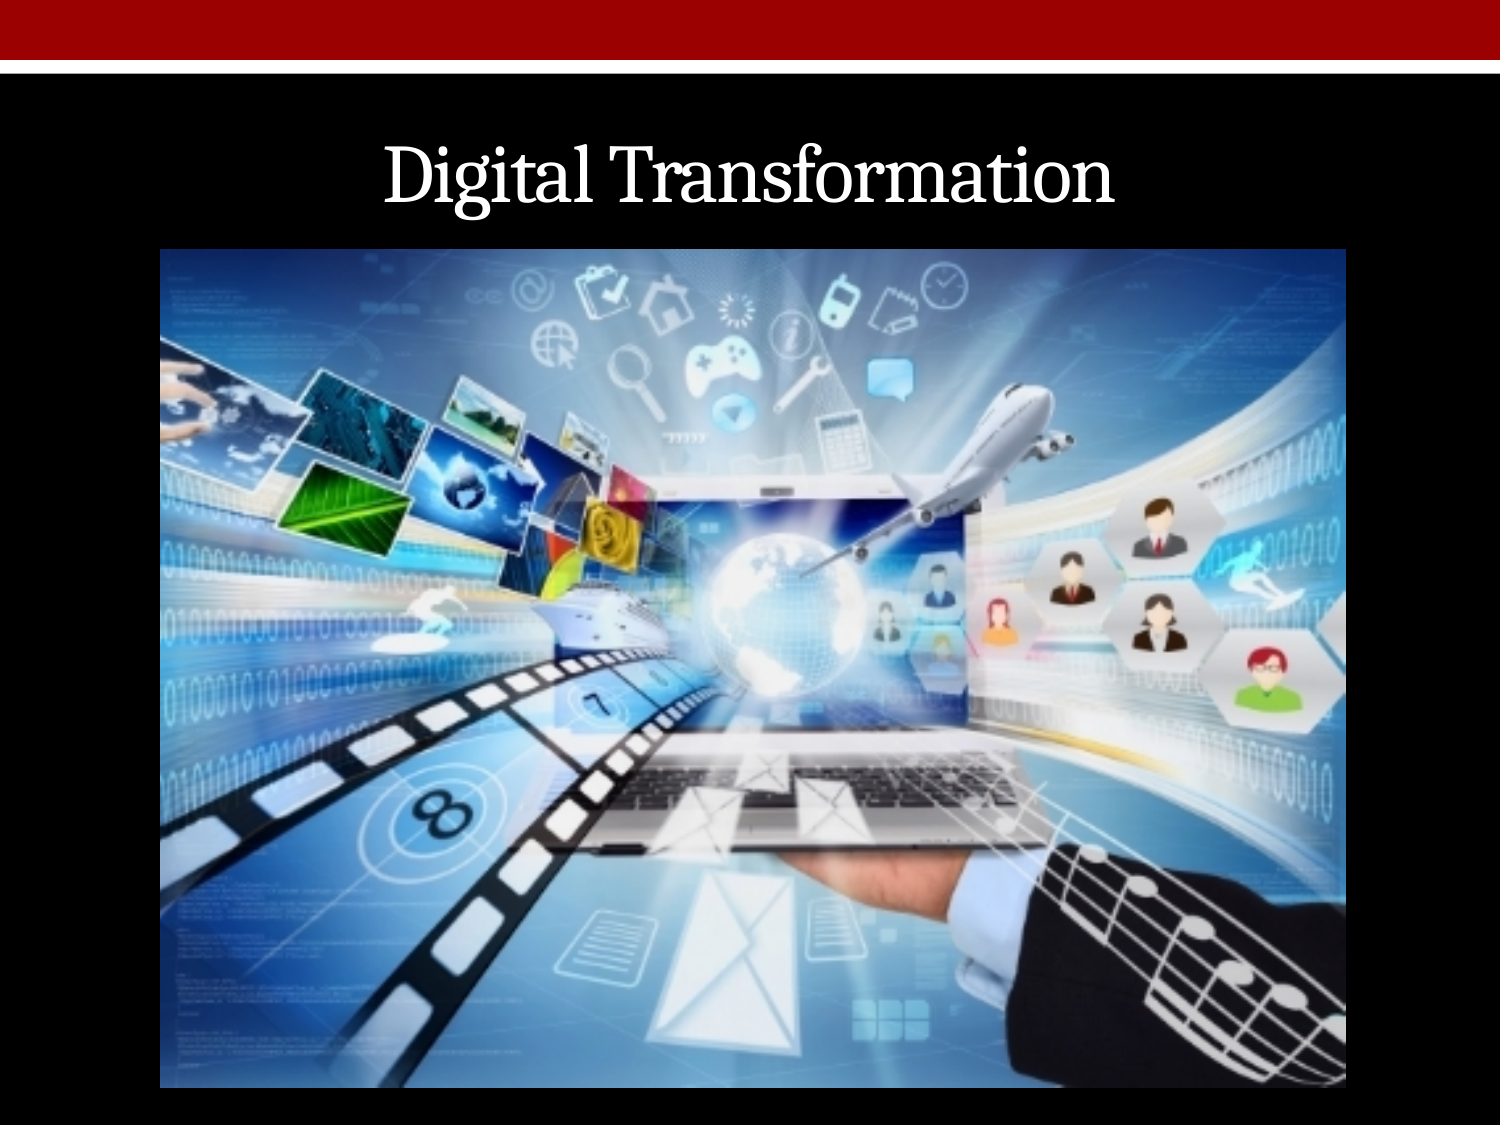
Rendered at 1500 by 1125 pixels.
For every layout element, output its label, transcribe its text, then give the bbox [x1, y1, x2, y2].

picture [160, 249, 1346, 1088]
title Digital Transformation [75, 87, 1425, 250]
